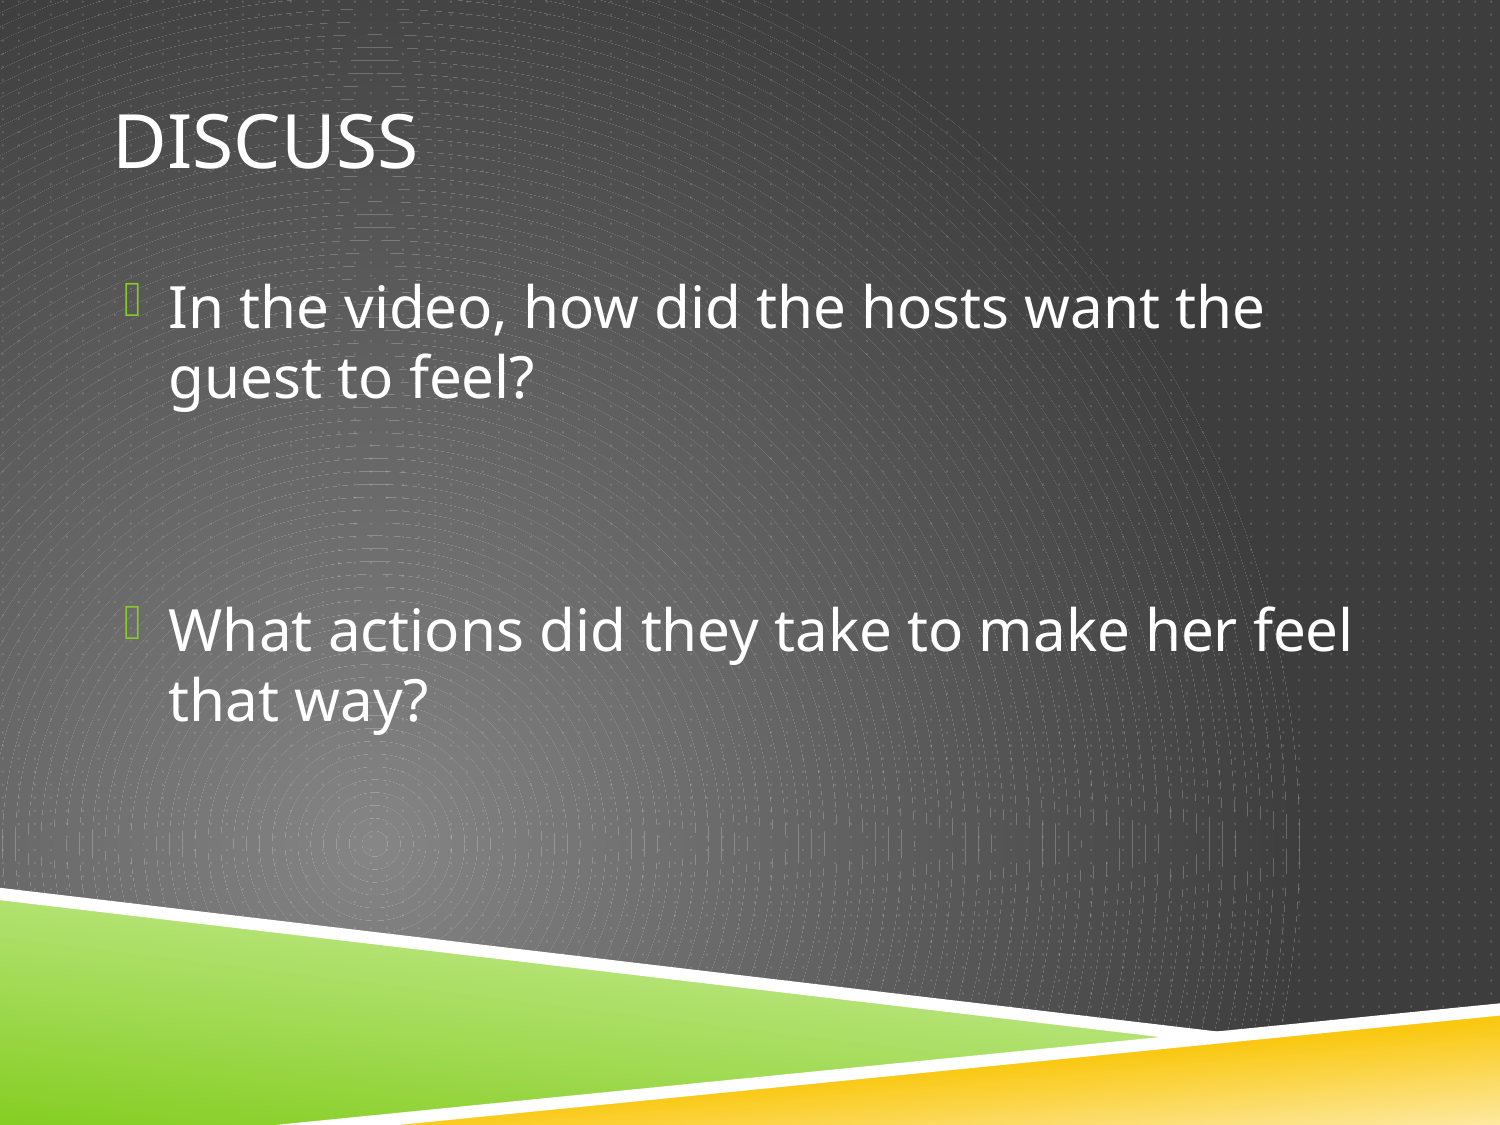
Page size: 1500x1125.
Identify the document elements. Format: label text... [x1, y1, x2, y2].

title DISCUSS [112, 45, 1388, 233]
list In the video, how did the hosts want the guest to feel? What actions did they take to make her feel that way? [112, 262, 1388, 875]
